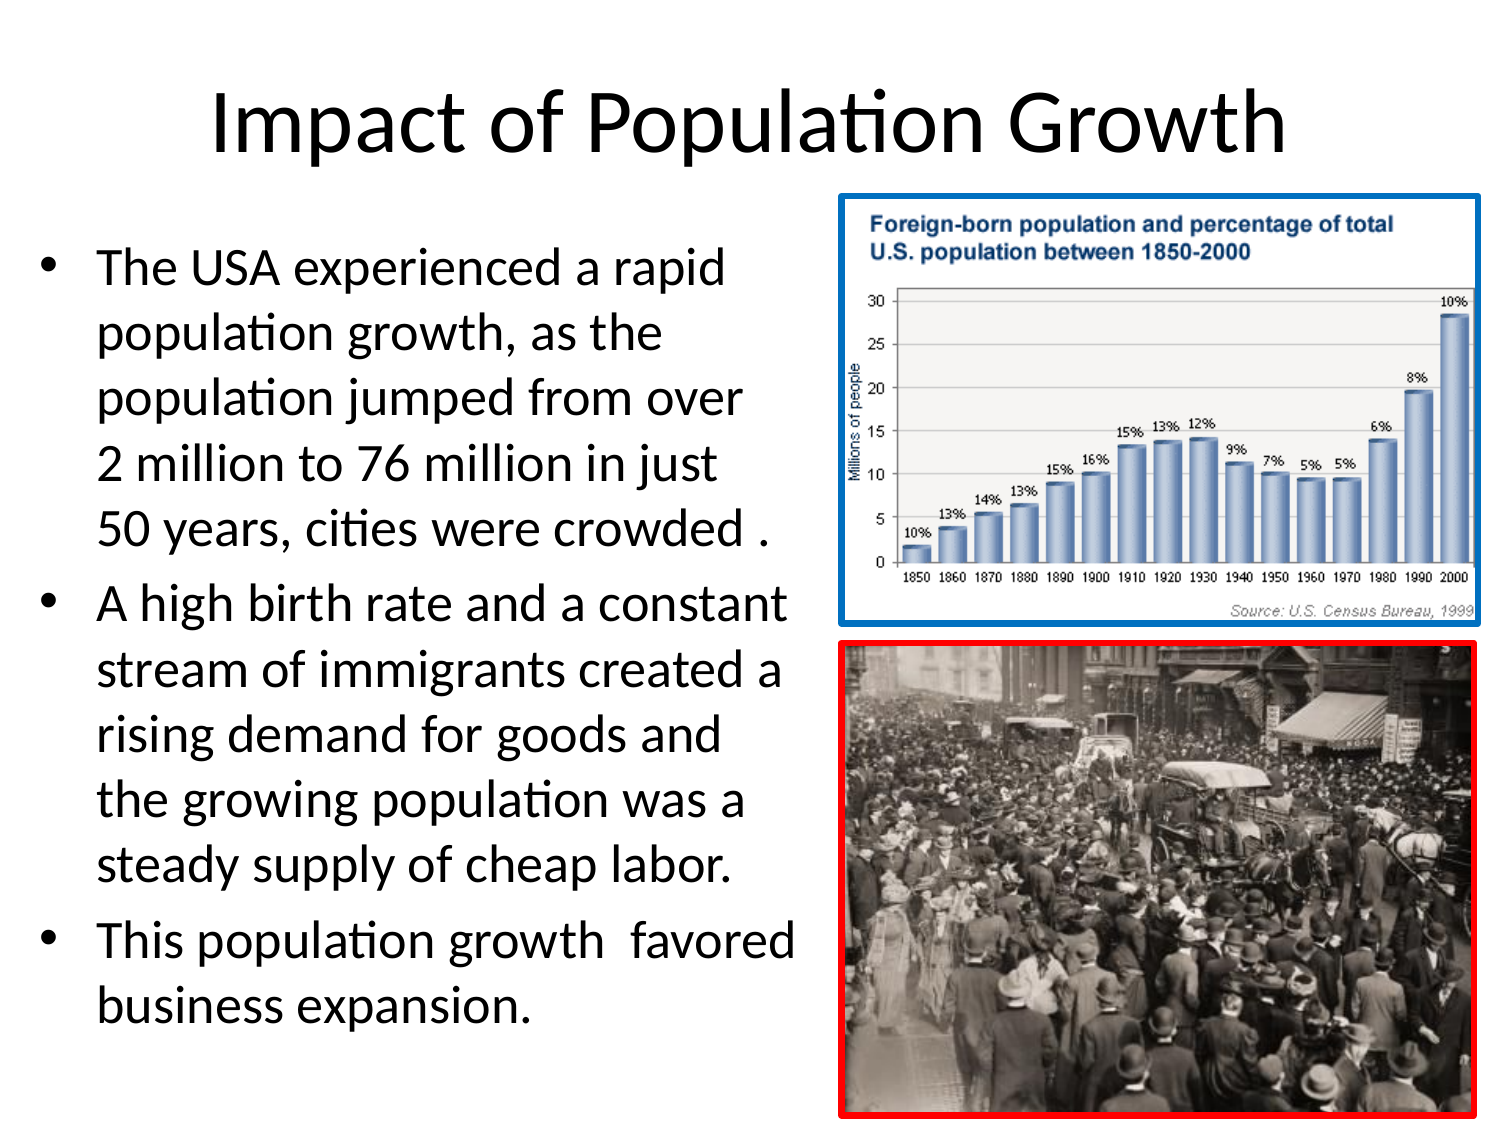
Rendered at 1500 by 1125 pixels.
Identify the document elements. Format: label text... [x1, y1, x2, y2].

picture [844, 198, 1476, 621]
picture [844, 645, 1471, 1113]
title Impact of Population Growth [75, 45, 1425, 188]
list The USA experienced a rapid population growth, as the population jumped from over 2 million to 76 million in just 50 years, cities were crowded . A high birth rate and a constant stream of immigrants created a rising demand for goods and the growing population was a steady supply of cheap labor. This population growth favored business expansion. [24, 223, 825, 1074]
